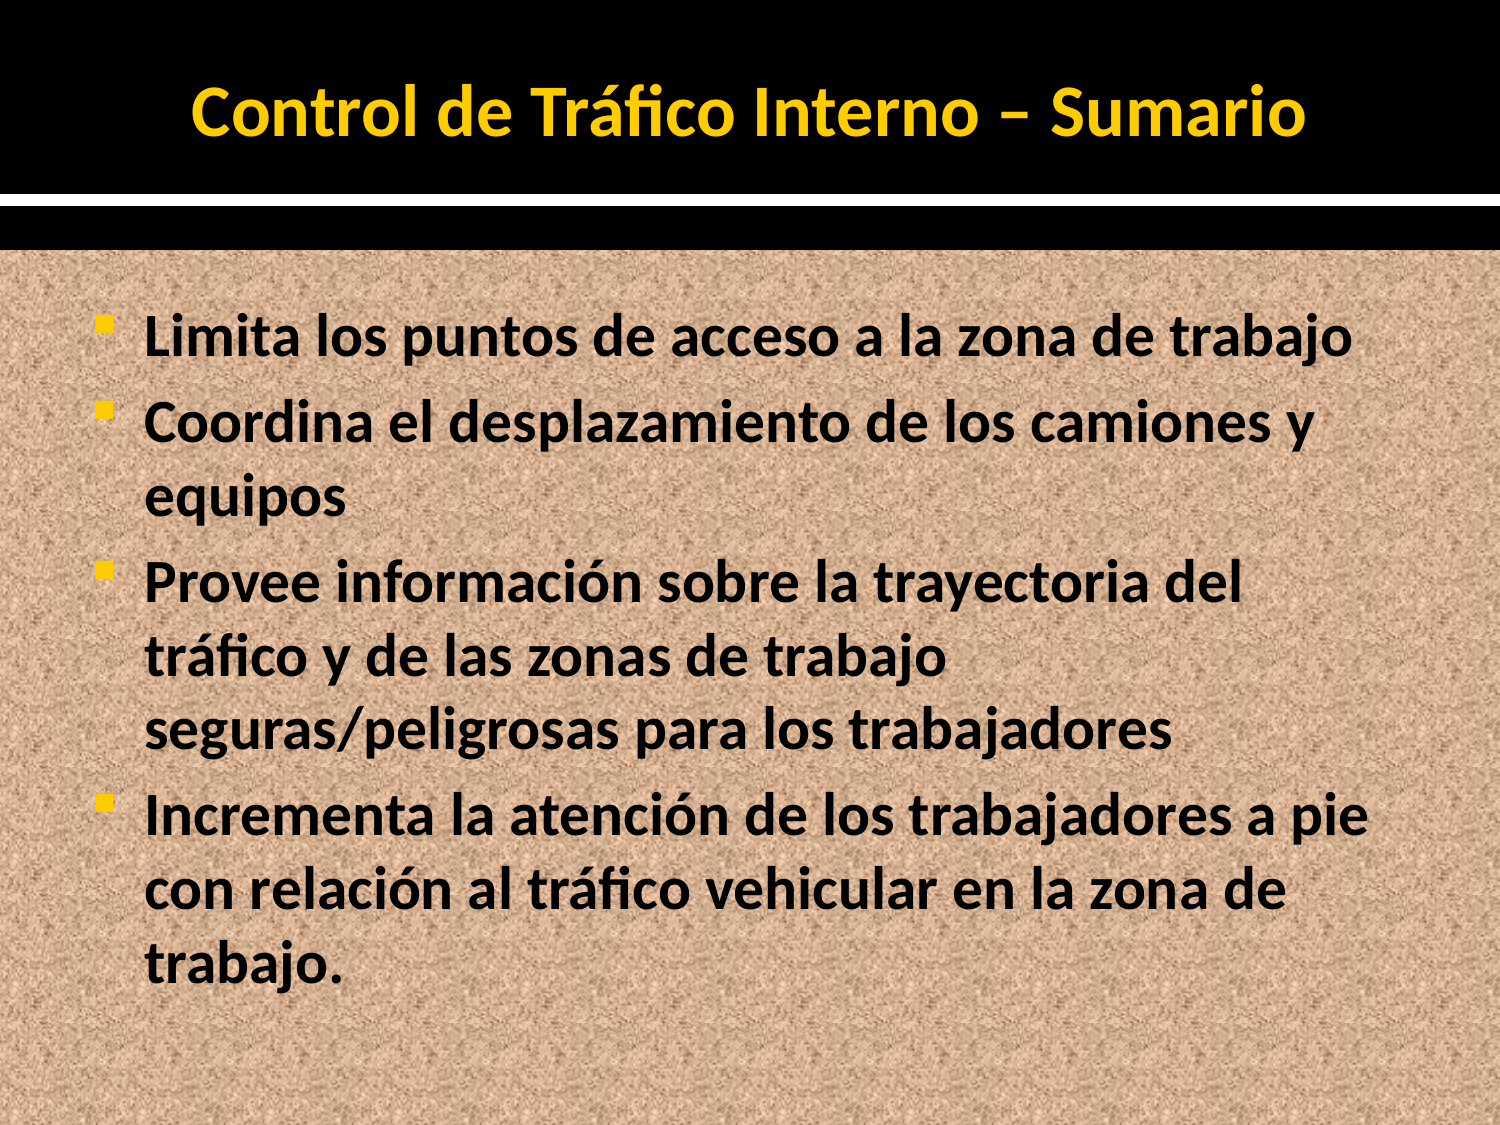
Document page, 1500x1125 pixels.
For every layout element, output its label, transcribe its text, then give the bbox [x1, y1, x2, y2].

list Limita los puntos de acceso a la zona de trabajo Coordina el desplazamiento de los camiones y equipos Provee información sobre la trayectoria del tráfico y de las zonas de trabajo seguras/peligrosas para los trabajadores Incrementa la atención de los trabajadores a pie con relación al tráfico vehicular en la zona de trabajo. [75, 287, 1425, 1005]
title Control de Tráfico Interno – Sumario [75, 24, 1425, 188]
